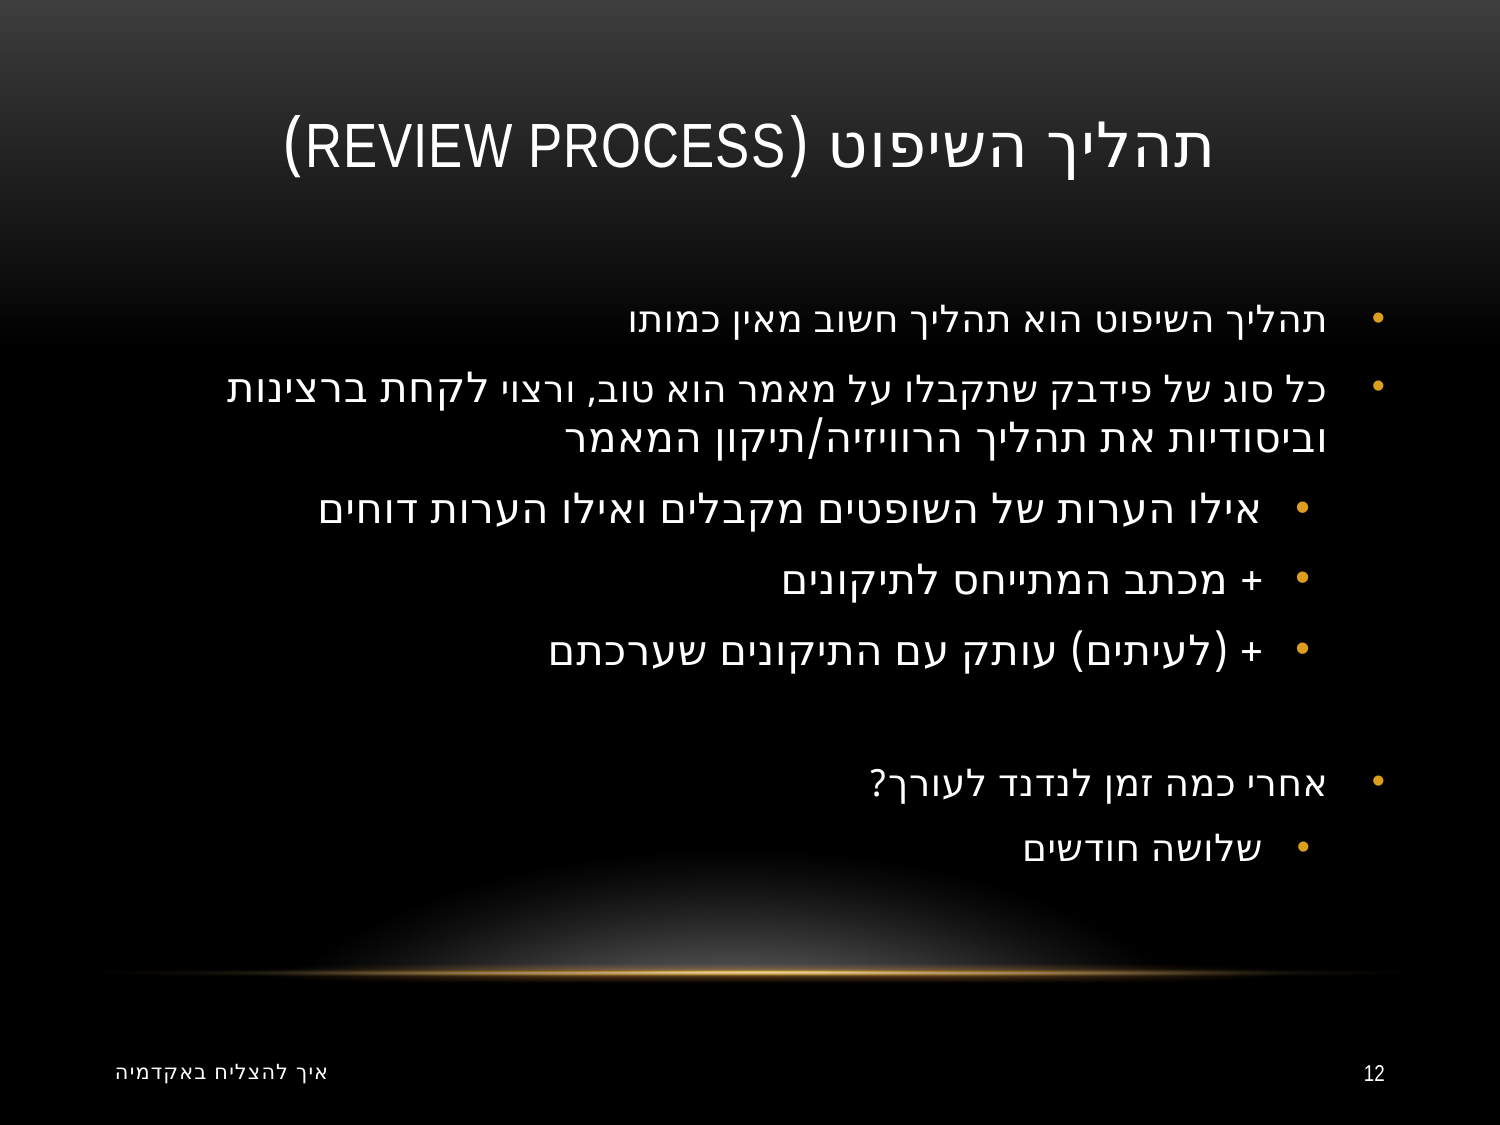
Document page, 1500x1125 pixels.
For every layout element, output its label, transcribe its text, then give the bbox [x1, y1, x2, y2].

slide_number 12 [1237, 1042, 1400, 1103]
picture [0, 0, 1500, 1125]
list תהליך השיפוט הוא תהליך חשוב מאין כמותו כל סוג של פידבק שתקבלו על מאמר הוא טוב, ורצוי לקחת ברצינות וביסודיות את תהליך הרוויזיה/תיקון המאמר אילו הערות של השופטים מקבלים ואילו הערות דוחים + מכתב המתייחס לתיקונים + (לעיתים) עותק עם התיקונים שערכתם אחרי כמה זמן לנדנד לעורך? שלושה חודשים [62, 224, 1400, 963]
footer איך להצליח באקדמיה [99, 1042, 575, 1103]
title תהליך השיפוט (review process) [99, 0, 1400, 188]
